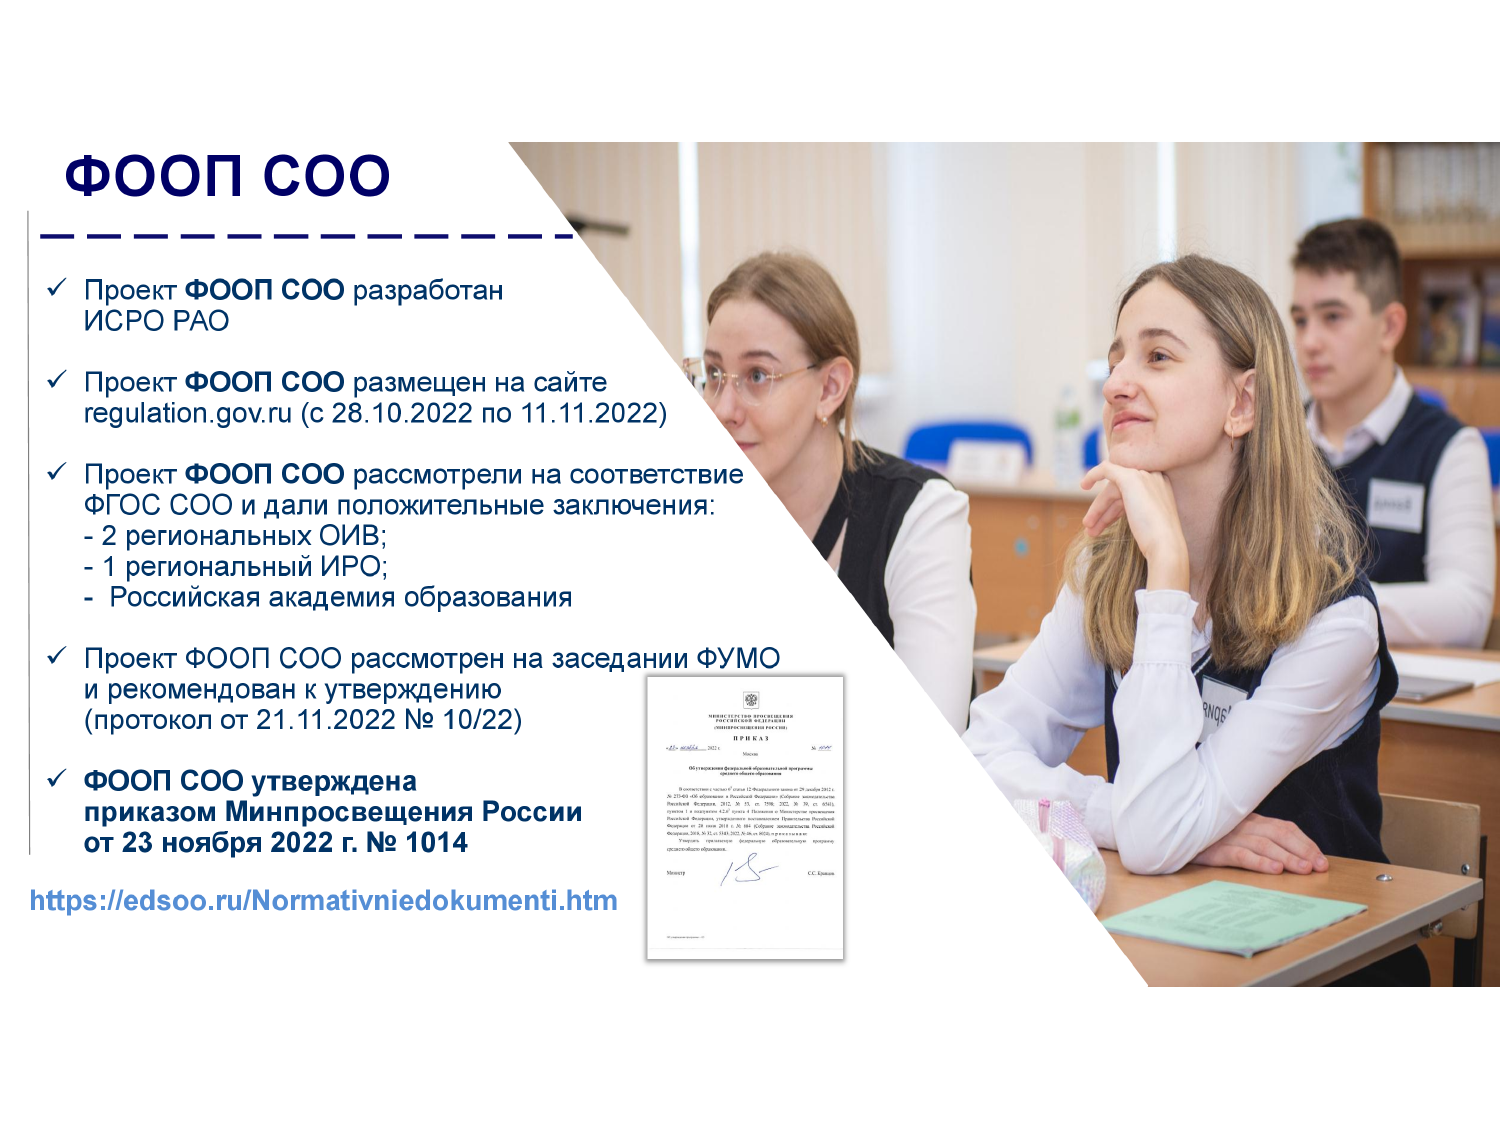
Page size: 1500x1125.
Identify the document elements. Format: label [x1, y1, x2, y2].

picture [0, 142, 1500, 987]
